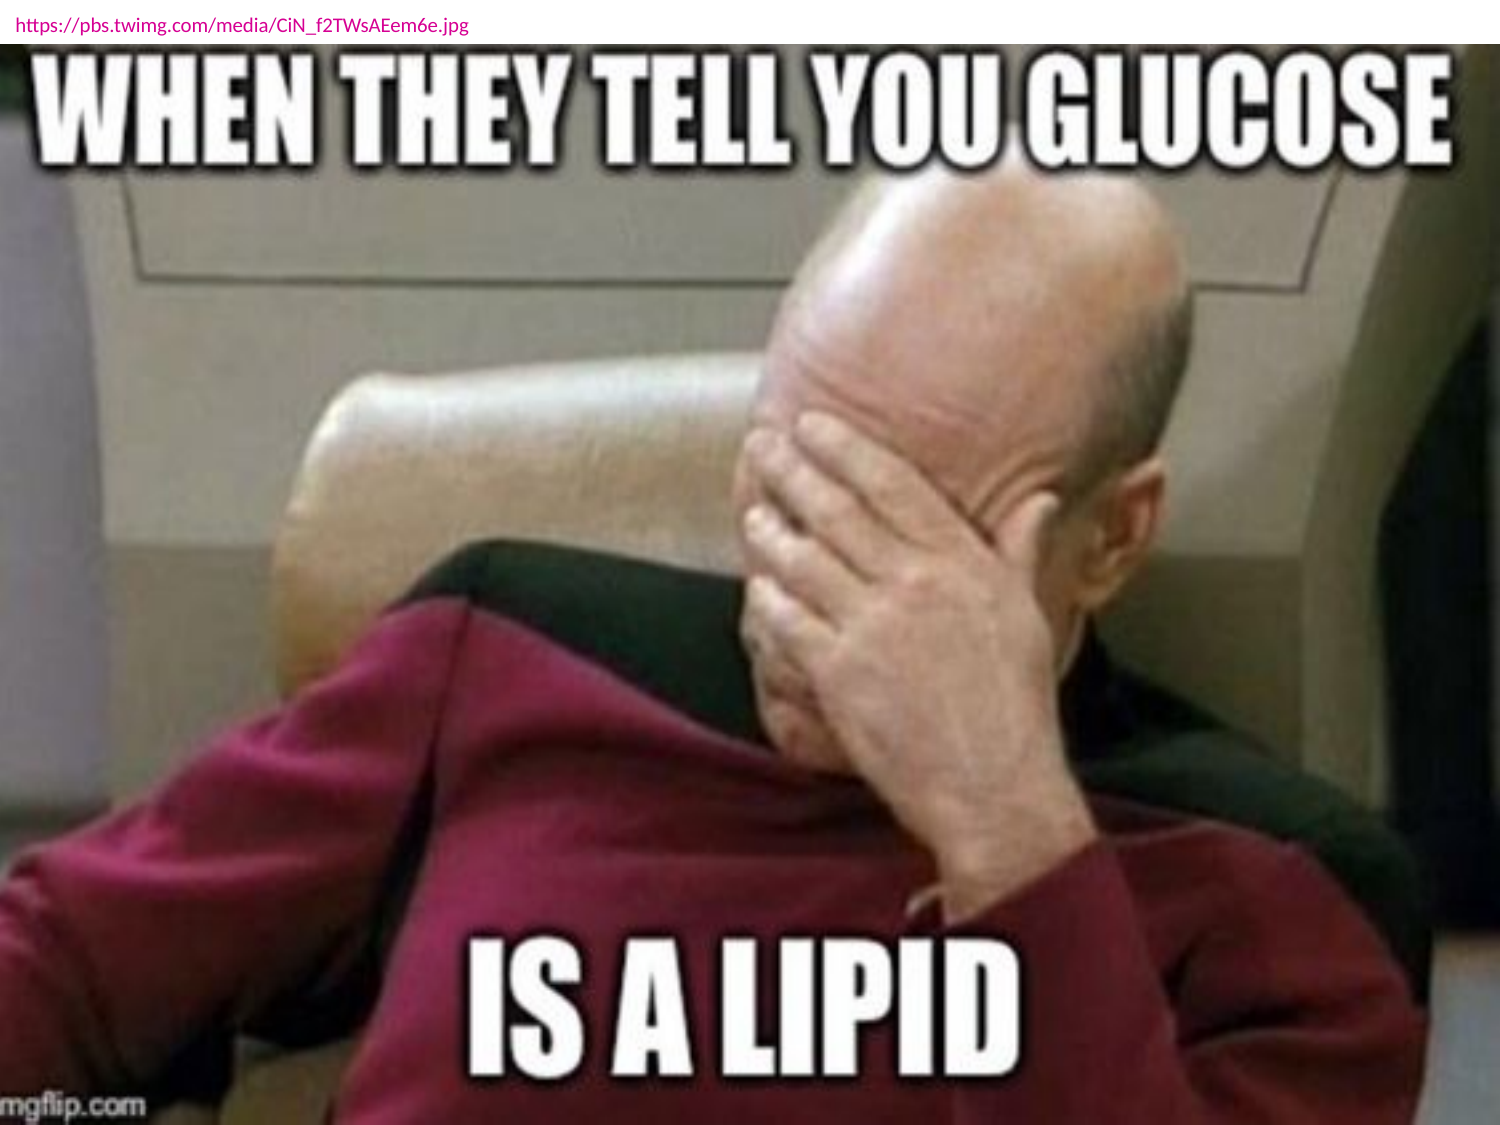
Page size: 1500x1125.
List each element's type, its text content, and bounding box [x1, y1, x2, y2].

picture [0, 44, 1500, 1125]
text_box https://pbs.twimg.com/media/CiN_f2TWsAEem6e.jpg [0, 4, 751, 43]
